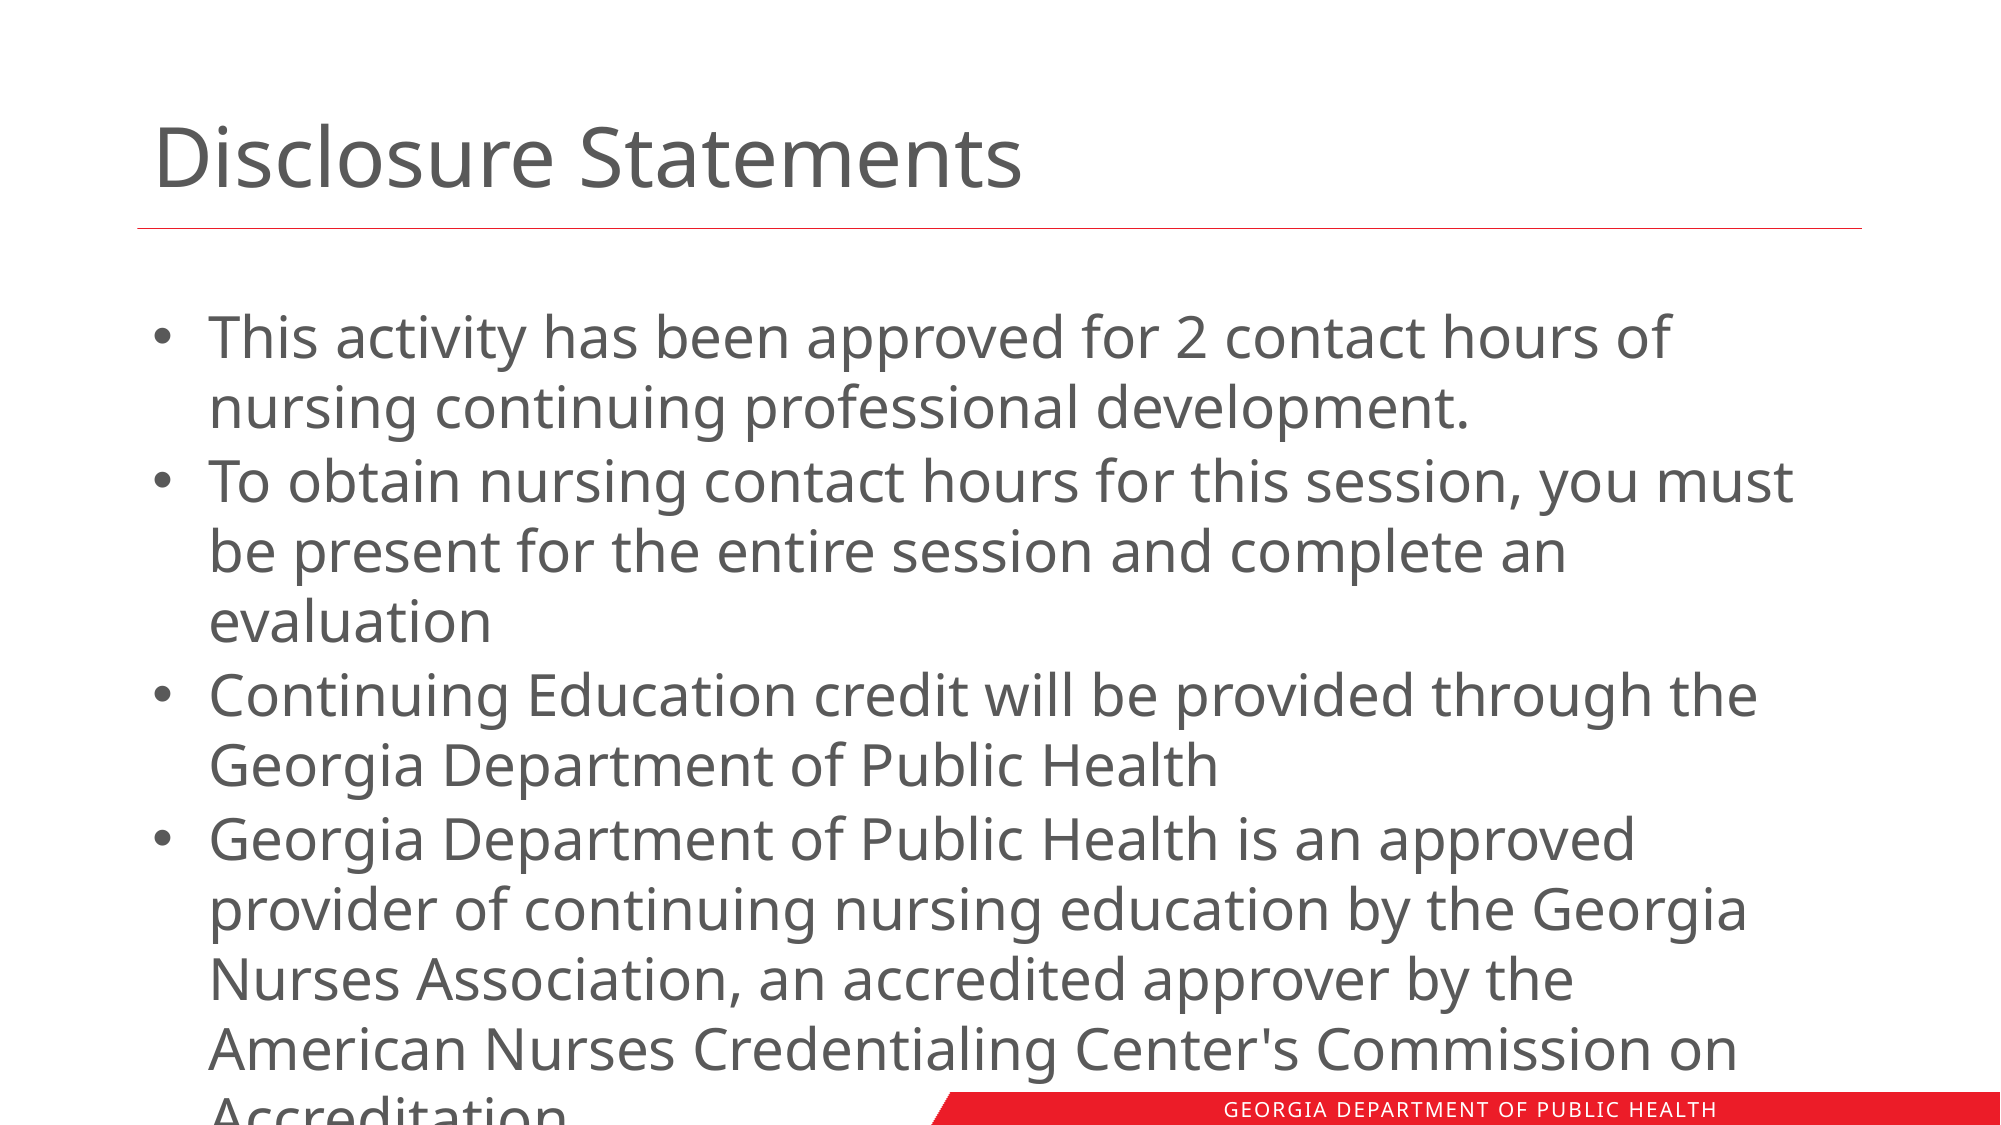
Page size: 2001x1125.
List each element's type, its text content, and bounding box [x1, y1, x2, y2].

title Disclosure Statements [137, 108, 1863, 229]
picture [931, 1092, 2000, 1125]
list This activity has been approved for 2 contact hours of nursing continuing professional development. To obtain nursing contact hours for this session, you must be present for the entire session and complete an evaluation Continuing Education credit will be provided through the Georgia Department of Public Health Georgia Department of Public Health is an approved provider of continuing nursing education by the Georgia Nurses Association, an accredited approver by the American Nurses Credentialing Center's Commission on Accreditation [137, 292, 1863, 1021]
